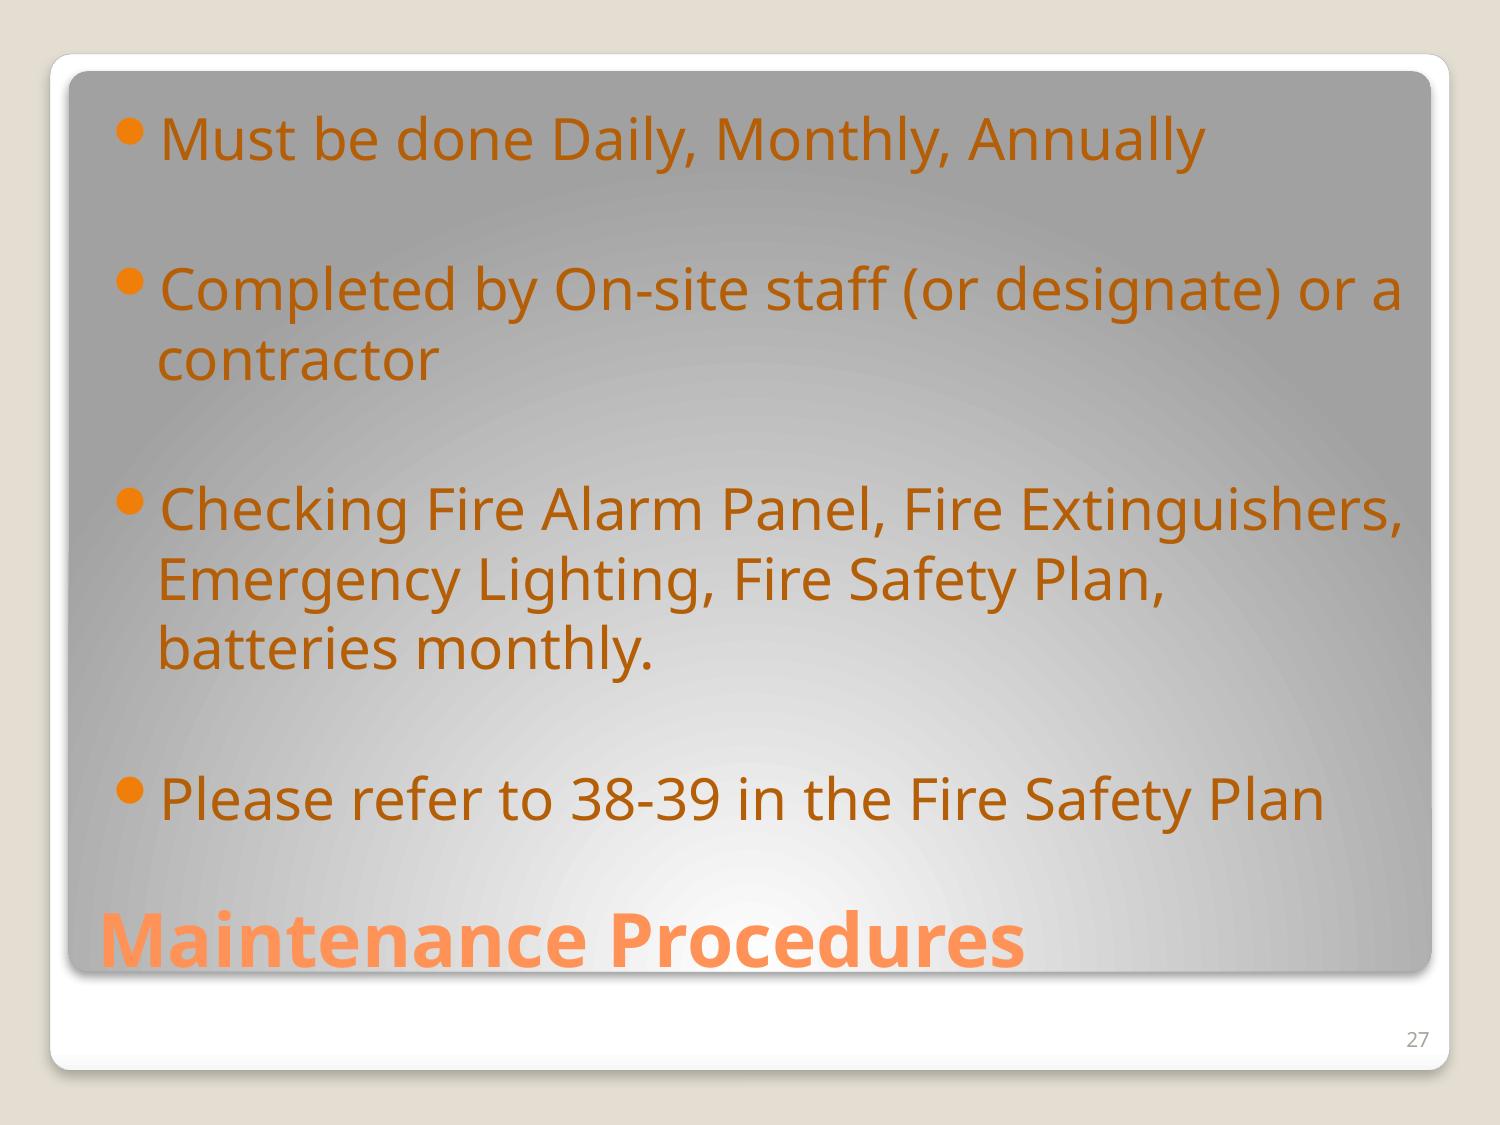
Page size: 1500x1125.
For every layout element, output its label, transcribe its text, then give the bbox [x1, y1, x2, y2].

slide_number 27 [1369, 1002, 1445, 1063]
list Must be done Daily, Monthly, Annually Completed by On-site staff (or designate) or a contractor Checking Fire Alarm Panel, Fire Extinguishers, Emergency Lighting, Fire Safety Plan, batteries monthly. Please refer to 38-39 in the Fire Safety Plan [82, 86, 1425, 894]
title Maintenance Procedures [82, 894, 1425, 990]
